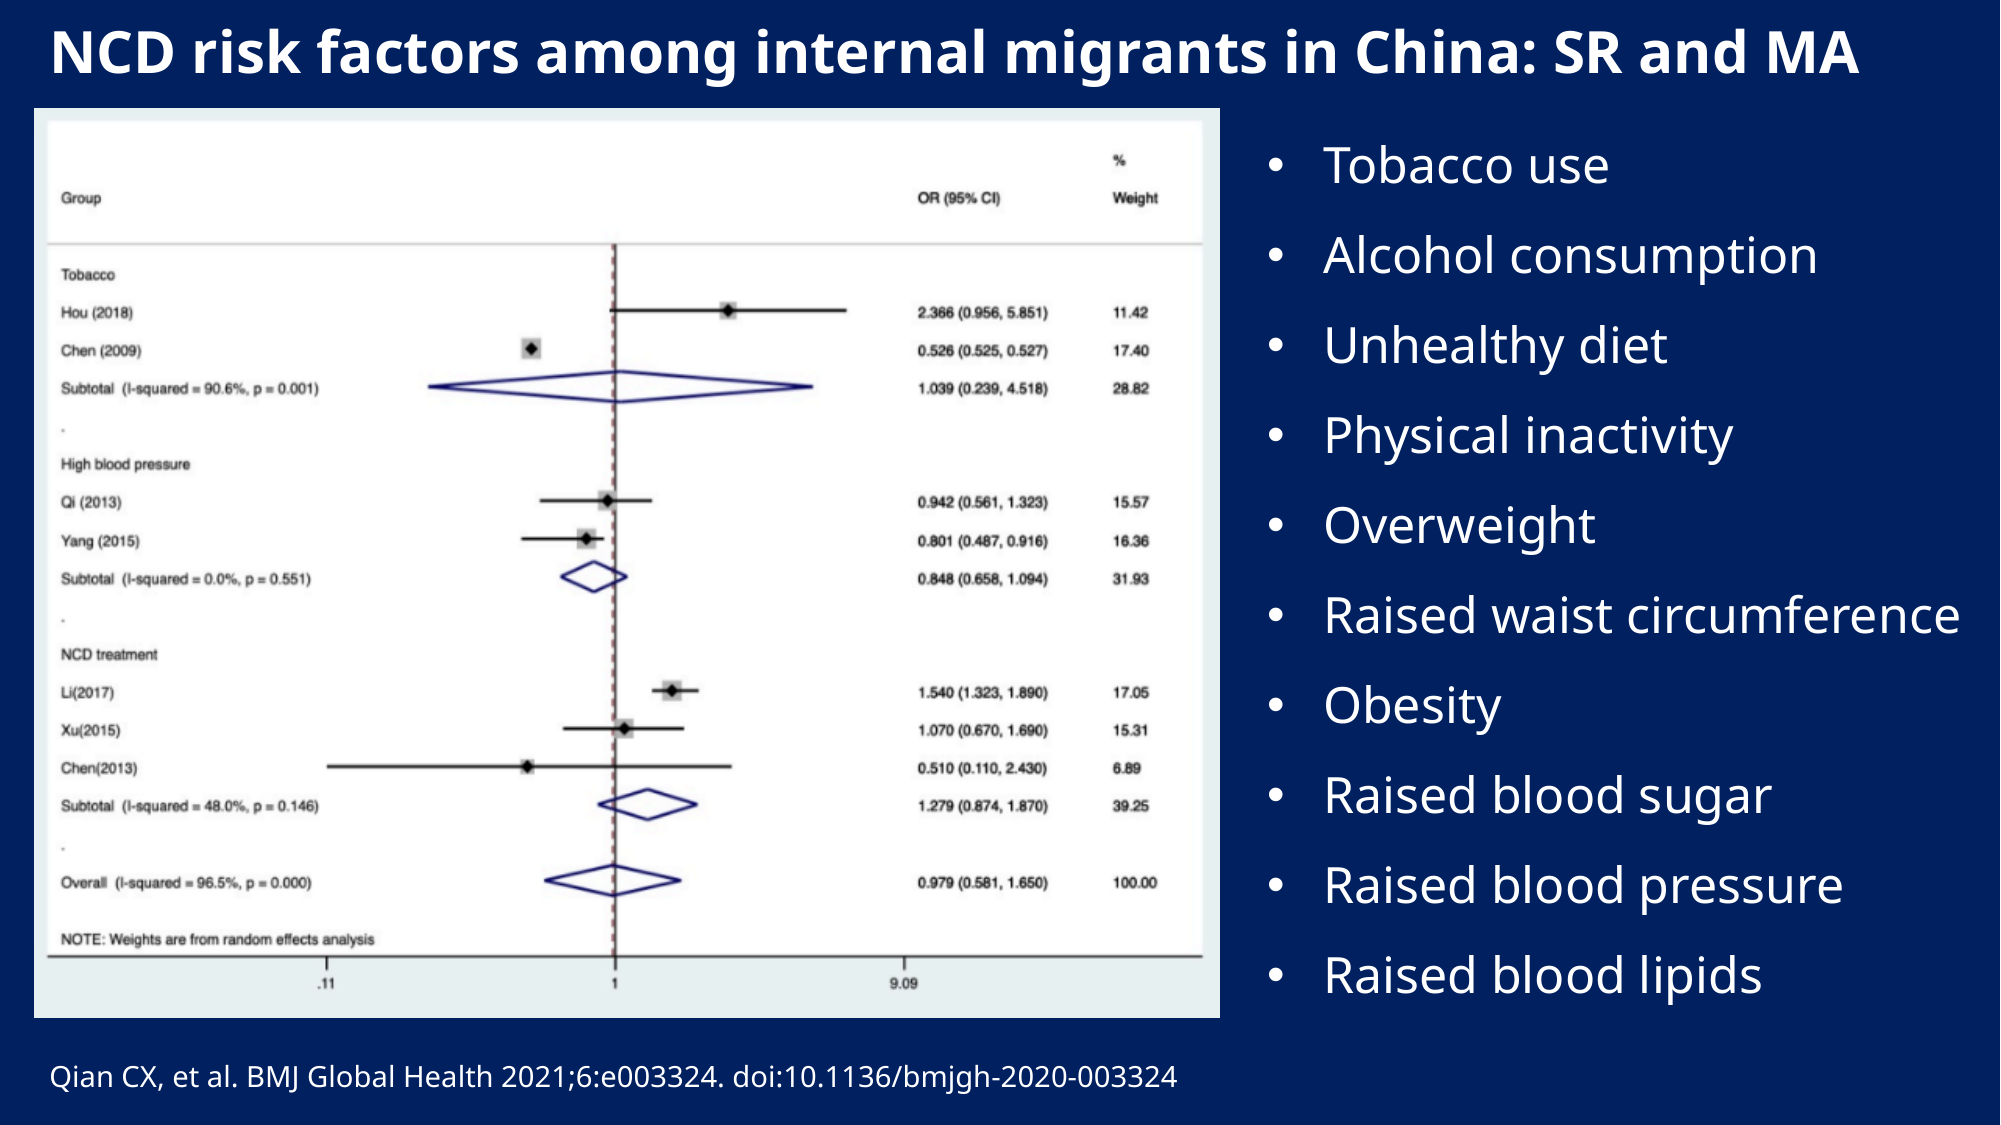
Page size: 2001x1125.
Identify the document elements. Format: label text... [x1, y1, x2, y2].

picture [34, 108, 1220, 1018]
text_box Tobacco use Alcohol consumption Unhealthy diet Physical inactivity Overweight Raised waist circumference Obesity Raised blood sugar Raised blood pressure Raised blood lipids [1252, 96, 2000, 1012]
text_box NCD risk factors among internal migrants in China: SR and MA [34, 7, 1966, 93]
text_box Qian CX, et al. BMJ Global Health 2021;6:e003324. doi:10.1136/bmjgh-2020-003324 [34, 1051, 1333, 1101]
